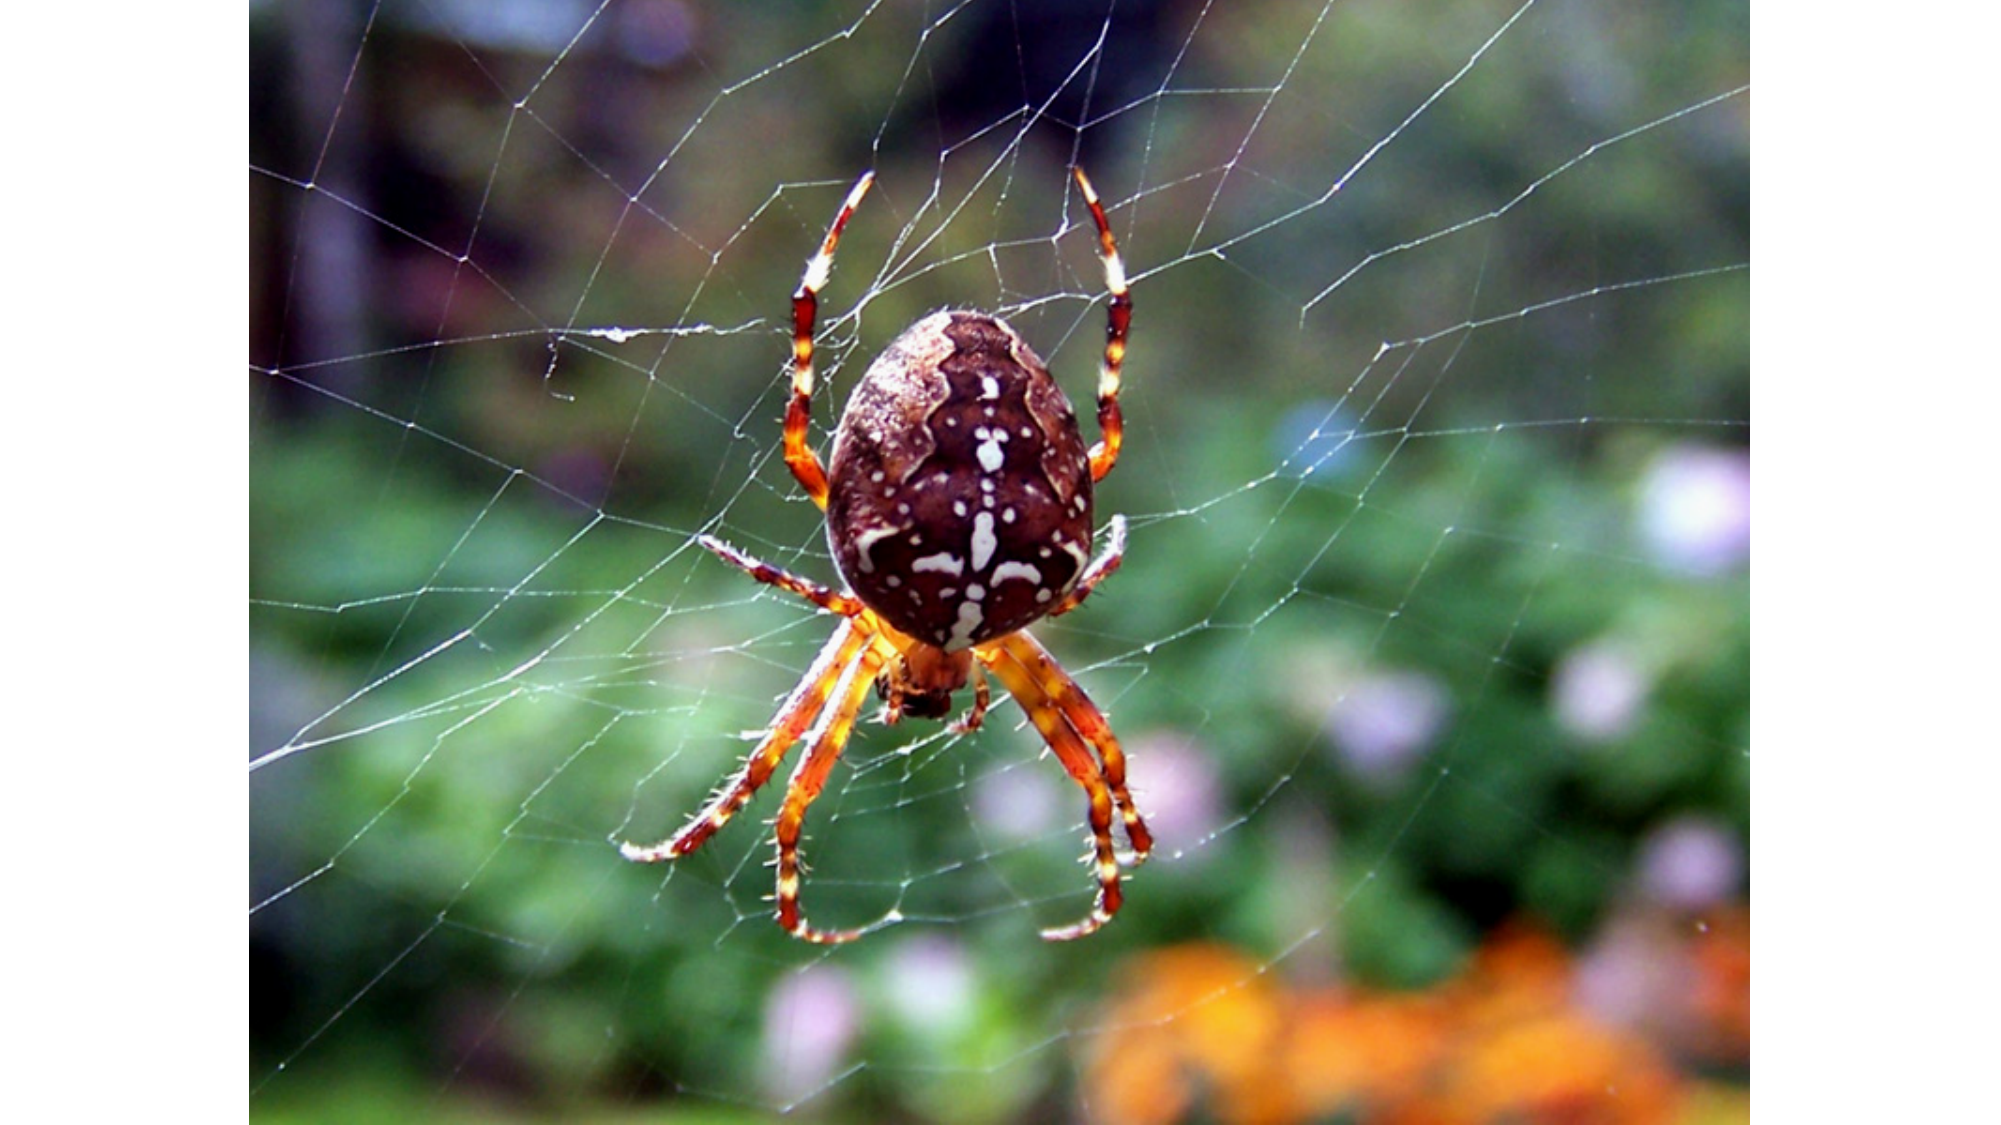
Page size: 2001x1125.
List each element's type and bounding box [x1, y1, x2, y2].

picture [249, 0, 1750, 1125]
